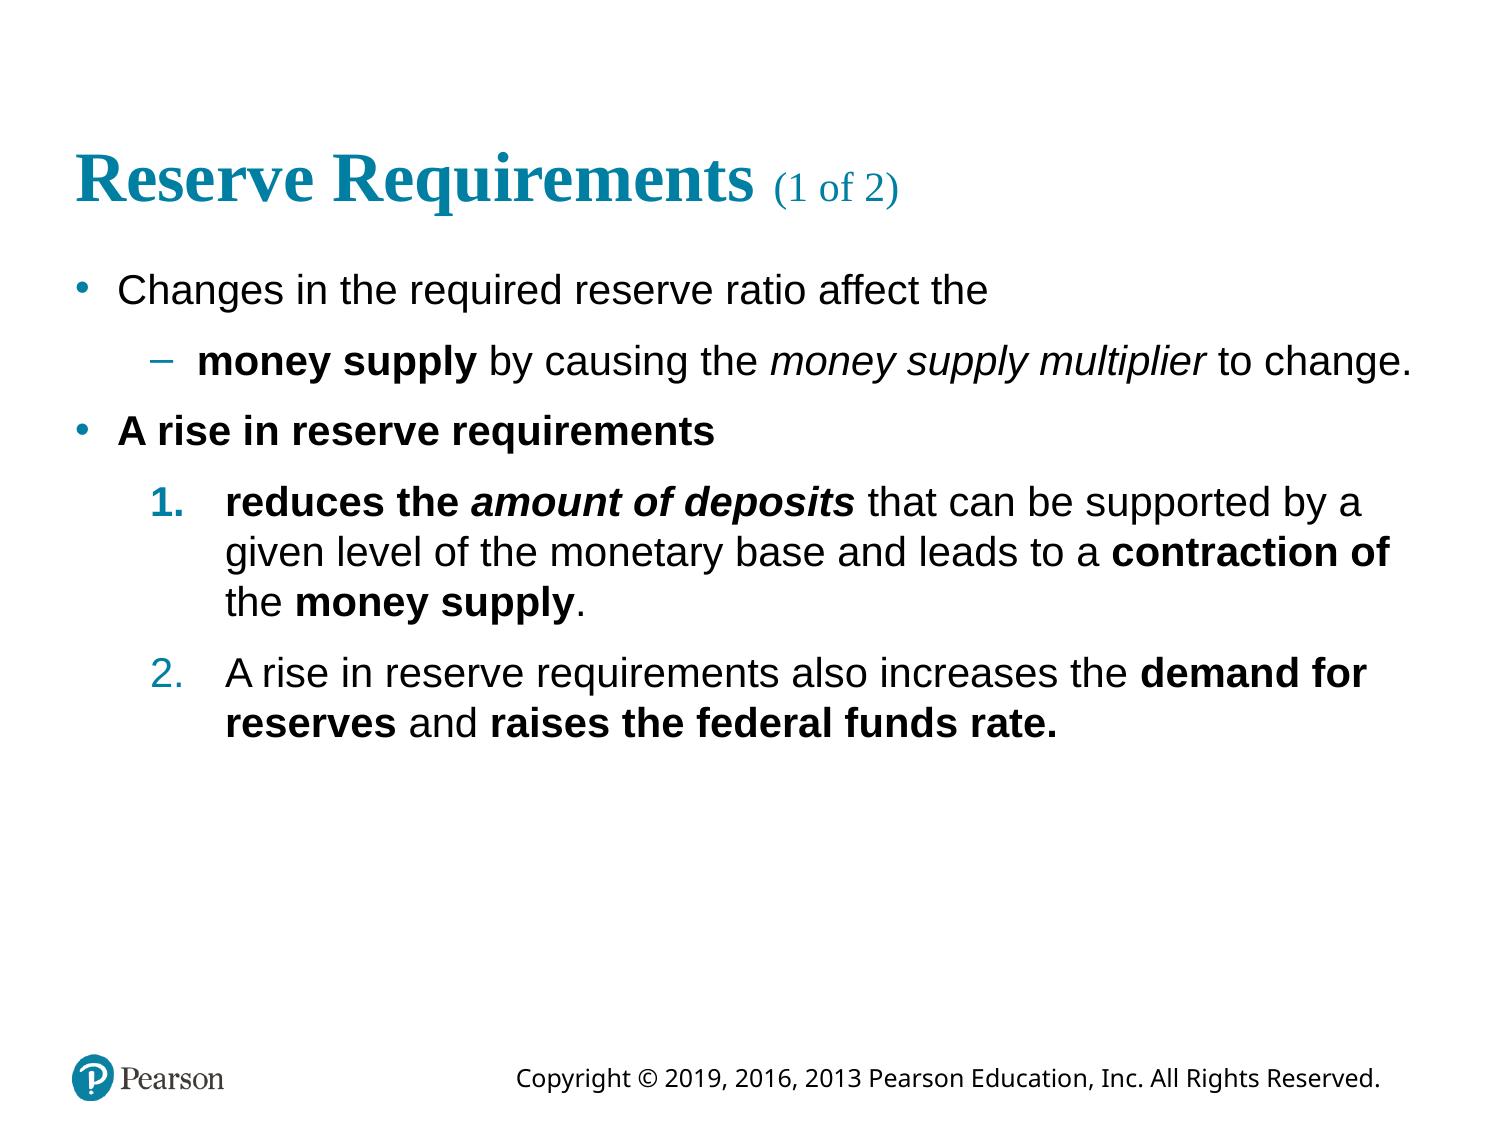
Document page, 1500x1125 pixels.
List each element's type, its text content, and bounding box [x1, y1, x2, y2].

picture [99, 1054, 224, 1101]
list Changes in the required reserve ratio affect the money supply by causing the money supply multiplier to change. A rise in reserve requirements reduces the amount of deposits that can be supported by a given level of the monetary base and leads to a contraction of the money supply. A rise in reserve requirements also increases the demand for reserves and raises the federal funds rate. [75, 262, 1425, 1005]
picture [72, 1054, 89, 1072]
picture [81, 1064, 107, 1089]
title Reserve Requirements (1 of 2) [75, 35, 1425, 216]
picture [72, 1087, 83, 1101]
